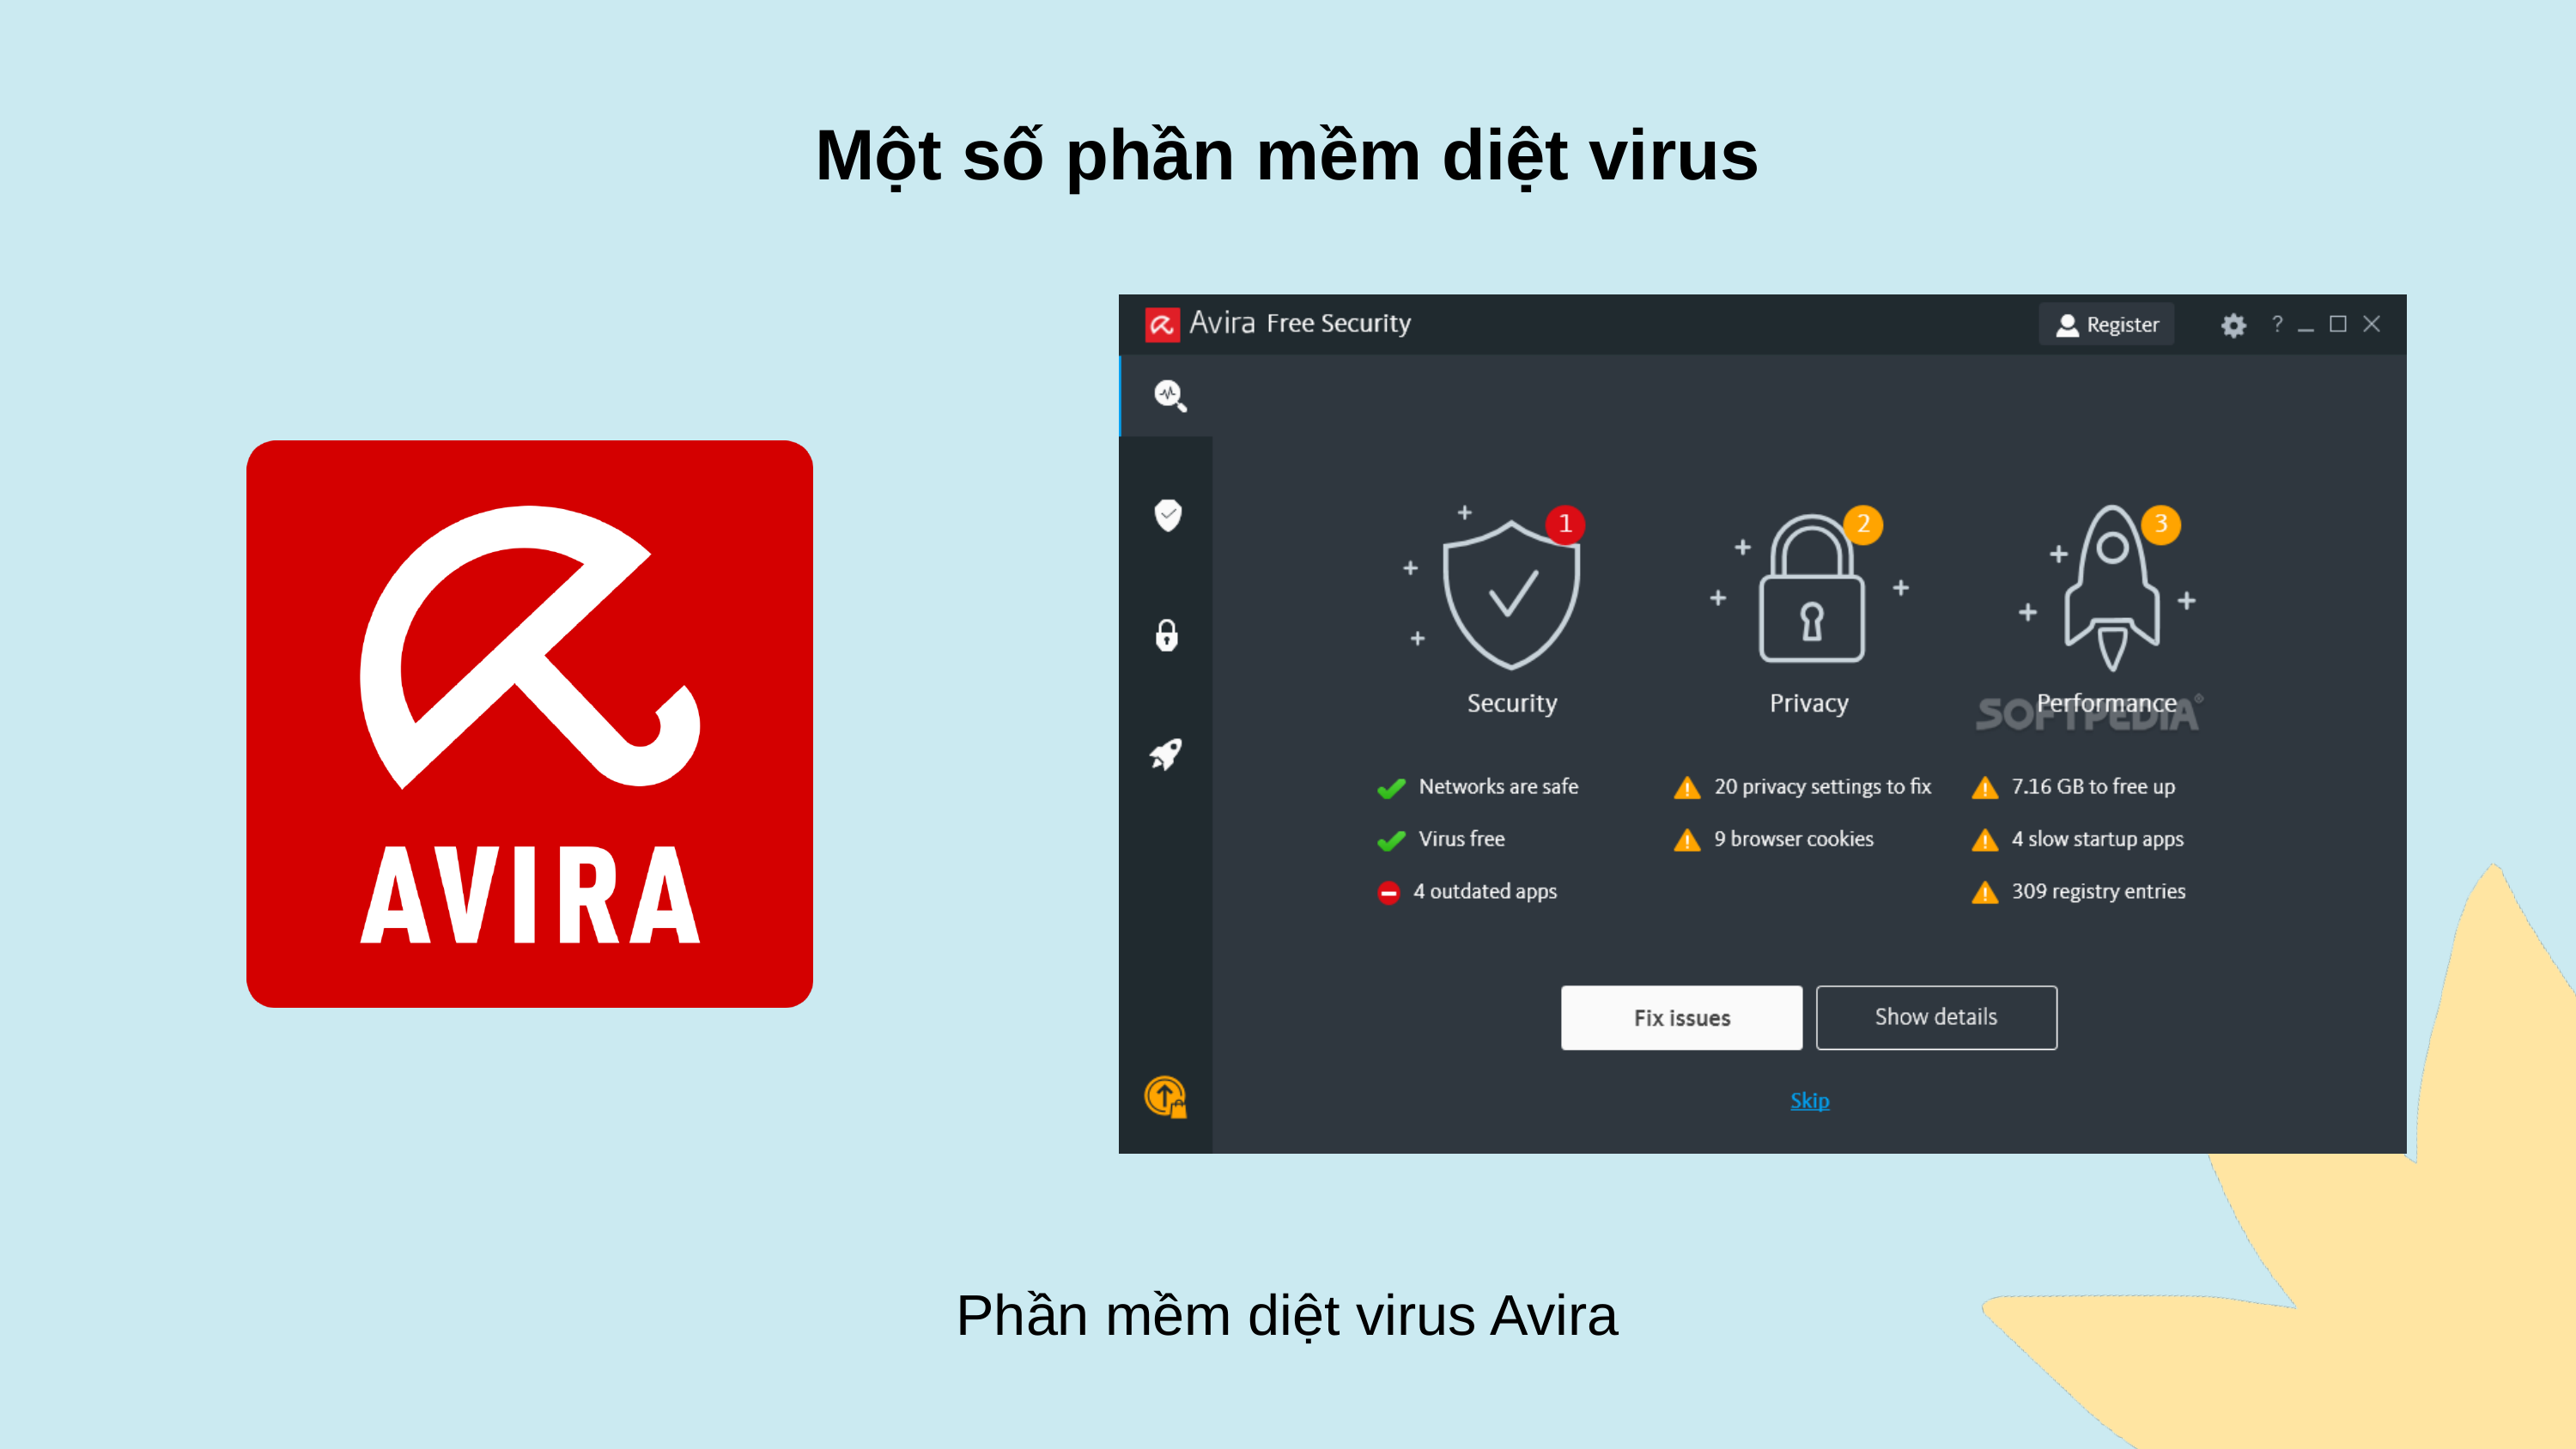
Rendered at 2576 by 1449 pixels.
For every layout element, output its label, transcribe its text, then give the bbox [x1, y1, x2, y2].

picture [1118, 294, 2576, 1449]
text_box Phần mềm diệt virus Avira [607, 1237, 1967, 1353]
text_box Một số phần mềm diệt virus [579, 58, 1996, 201]
picture [246, 440, 814, 1008]
